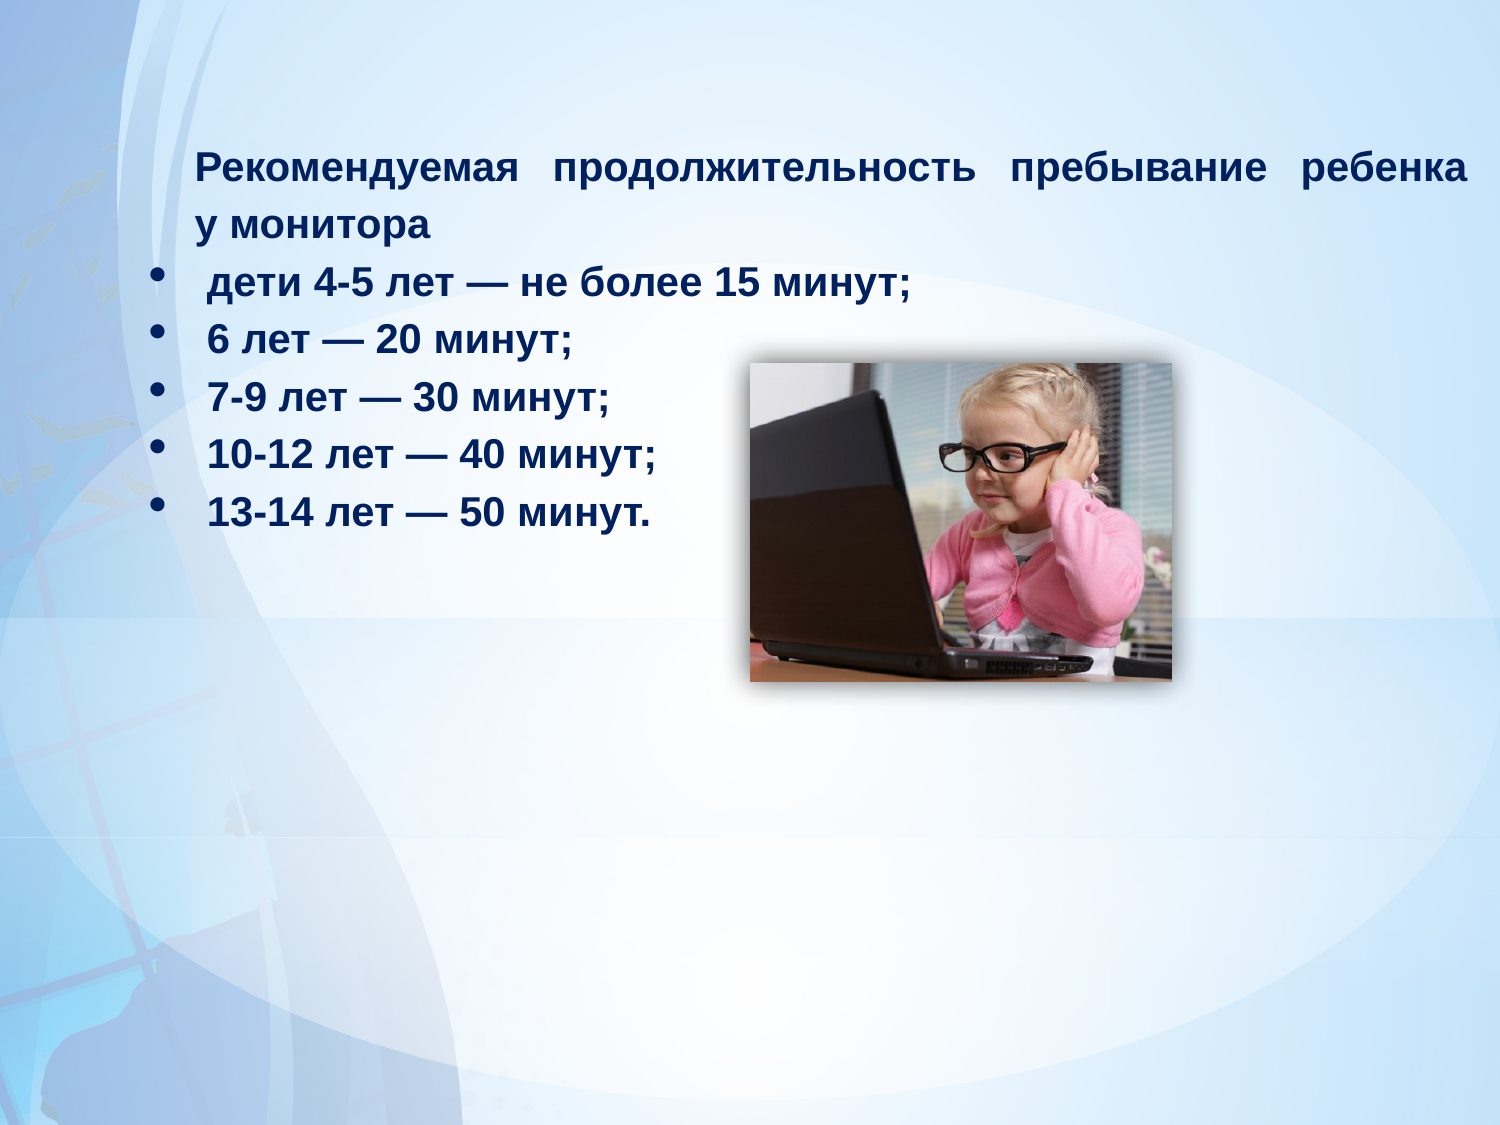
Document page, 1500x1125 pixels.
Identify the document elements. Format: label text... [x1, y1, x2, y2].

picture [749, 363, 1173, 682]
text_box Рекомендуемая продолжительность пребывание ребенка у монитора дети 4-5 лет — не более 15 минут; 6 лет — 20 минут; 7-9 лет — 30 минут; 10-12 лет — 40 минут; 13-14 лет — 50 минут. [135, 124, 1483, 542]
